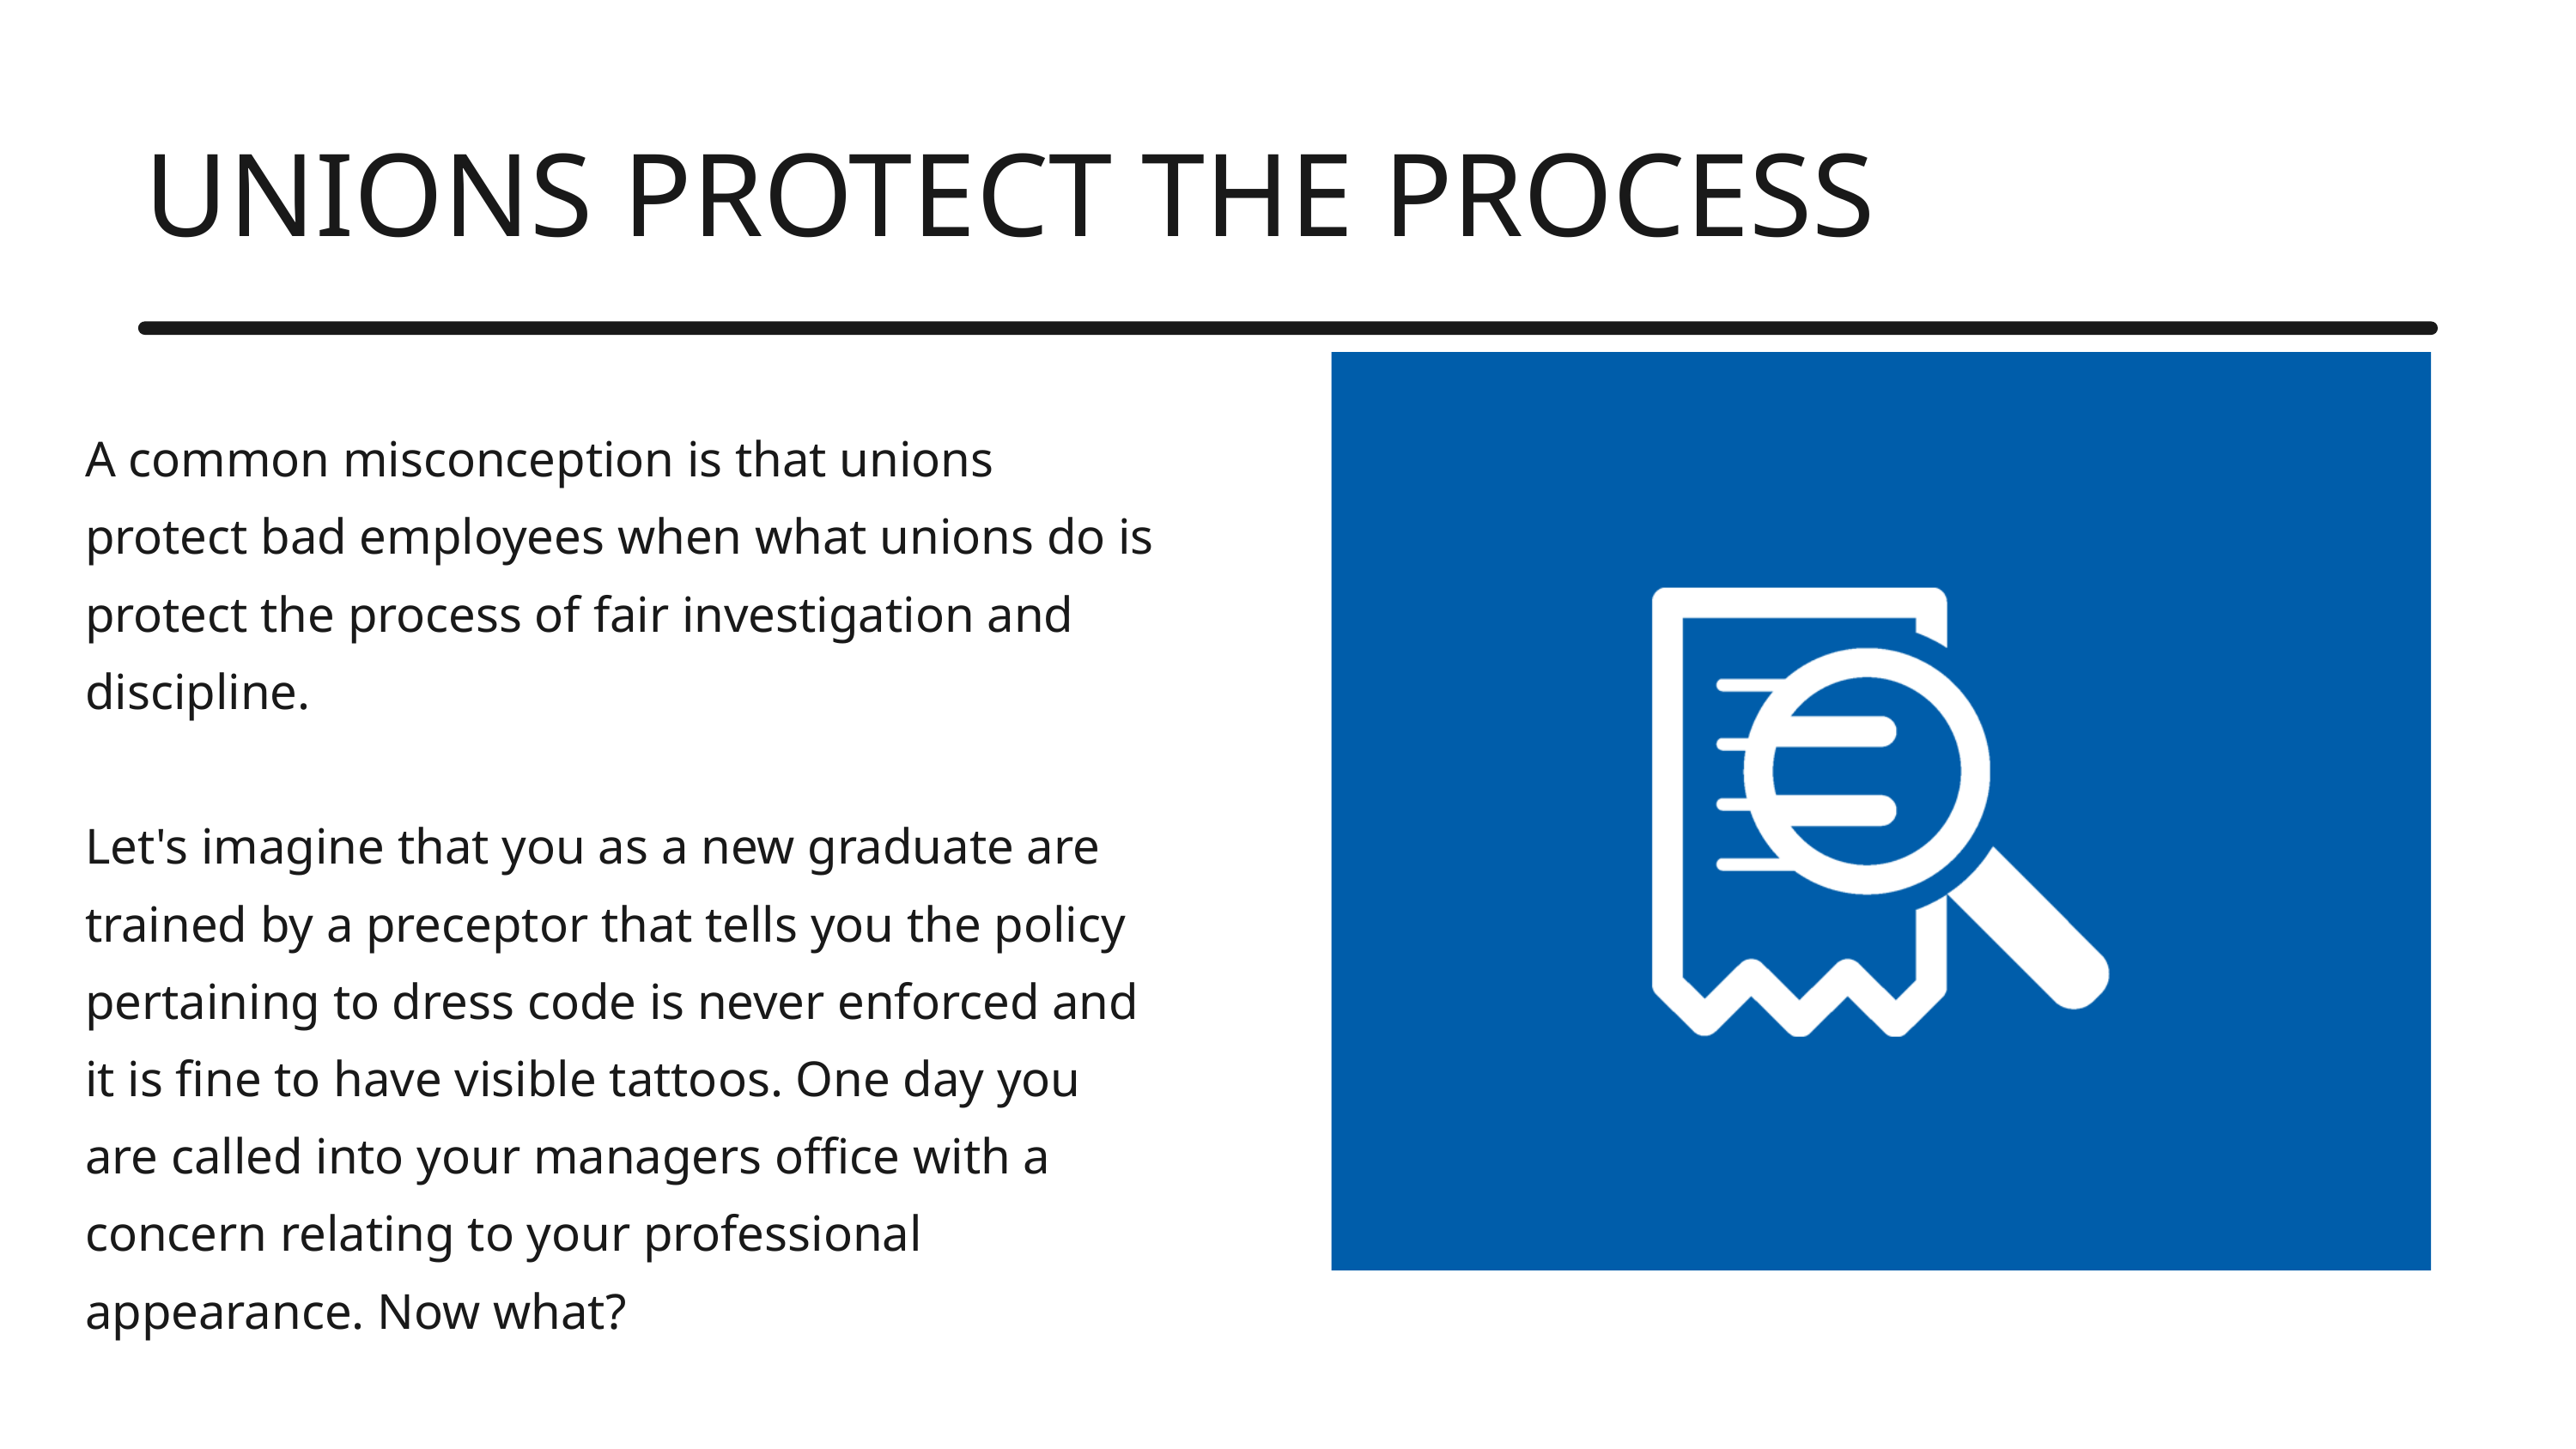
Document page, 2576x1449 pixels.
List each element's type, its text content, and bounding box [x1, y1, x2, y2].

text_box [1331, 351, 2432, 1270]
text_box UNIONS PROTECT THE PROCESS [144, 144, 2284, 260]
text_box A common misconception is that unions protect bad employees when what unions do is protect the process of fair investigation and discipline. Let's imagine that you as a new graduate are trained by a preceptor that tells you the policy pertaining to dress code is never enforced and it is fine to have visible tattoos. One day you are called into your managers office with a concern relating to your professional appearance. Now what? [85, 409, 1167, 1416]
